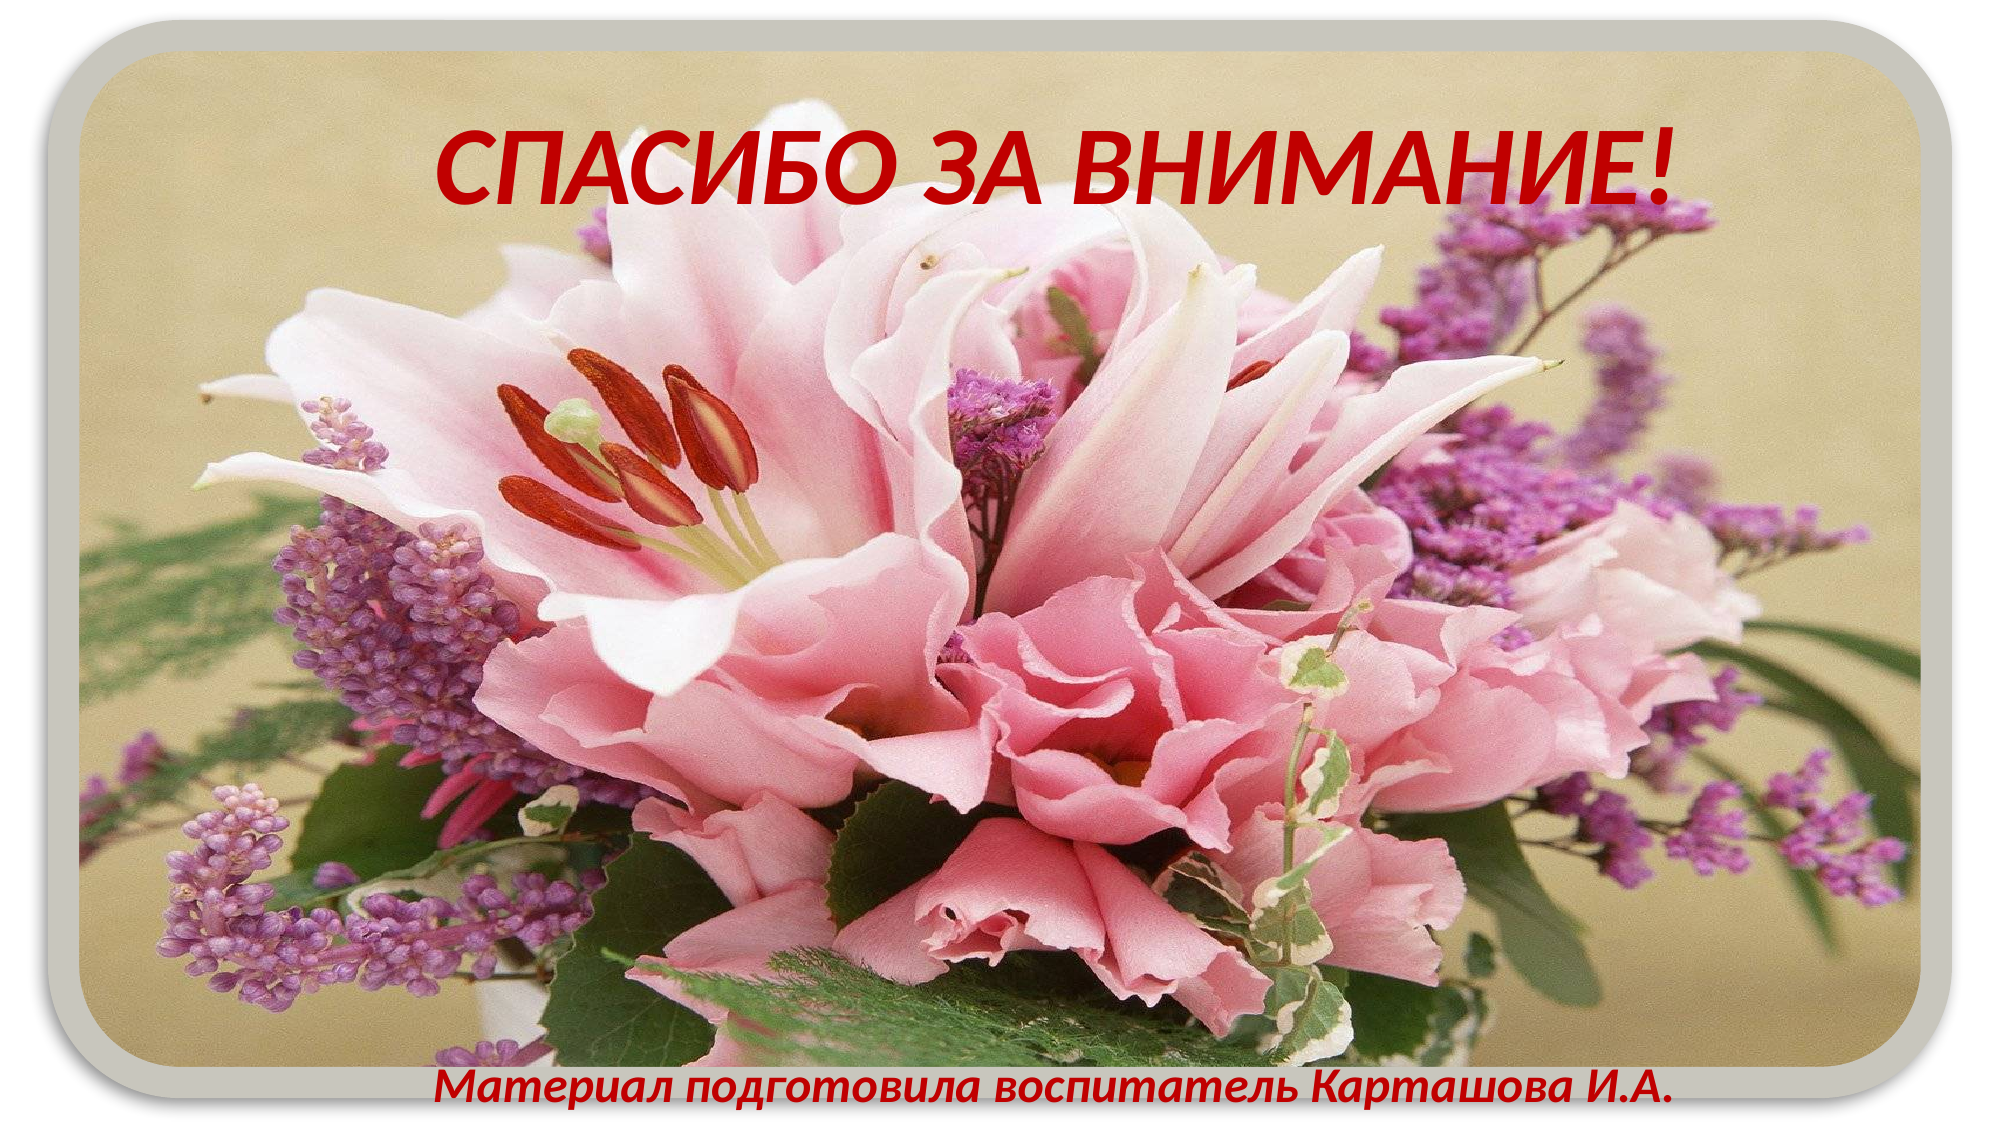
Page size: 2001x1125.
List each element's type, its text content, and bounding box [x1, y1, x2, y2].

text_box Материал подготовила воспитатель Карташова И.А. [418, 1083, 1691, 1120]
picture [63, 35, 1937, 1083]
